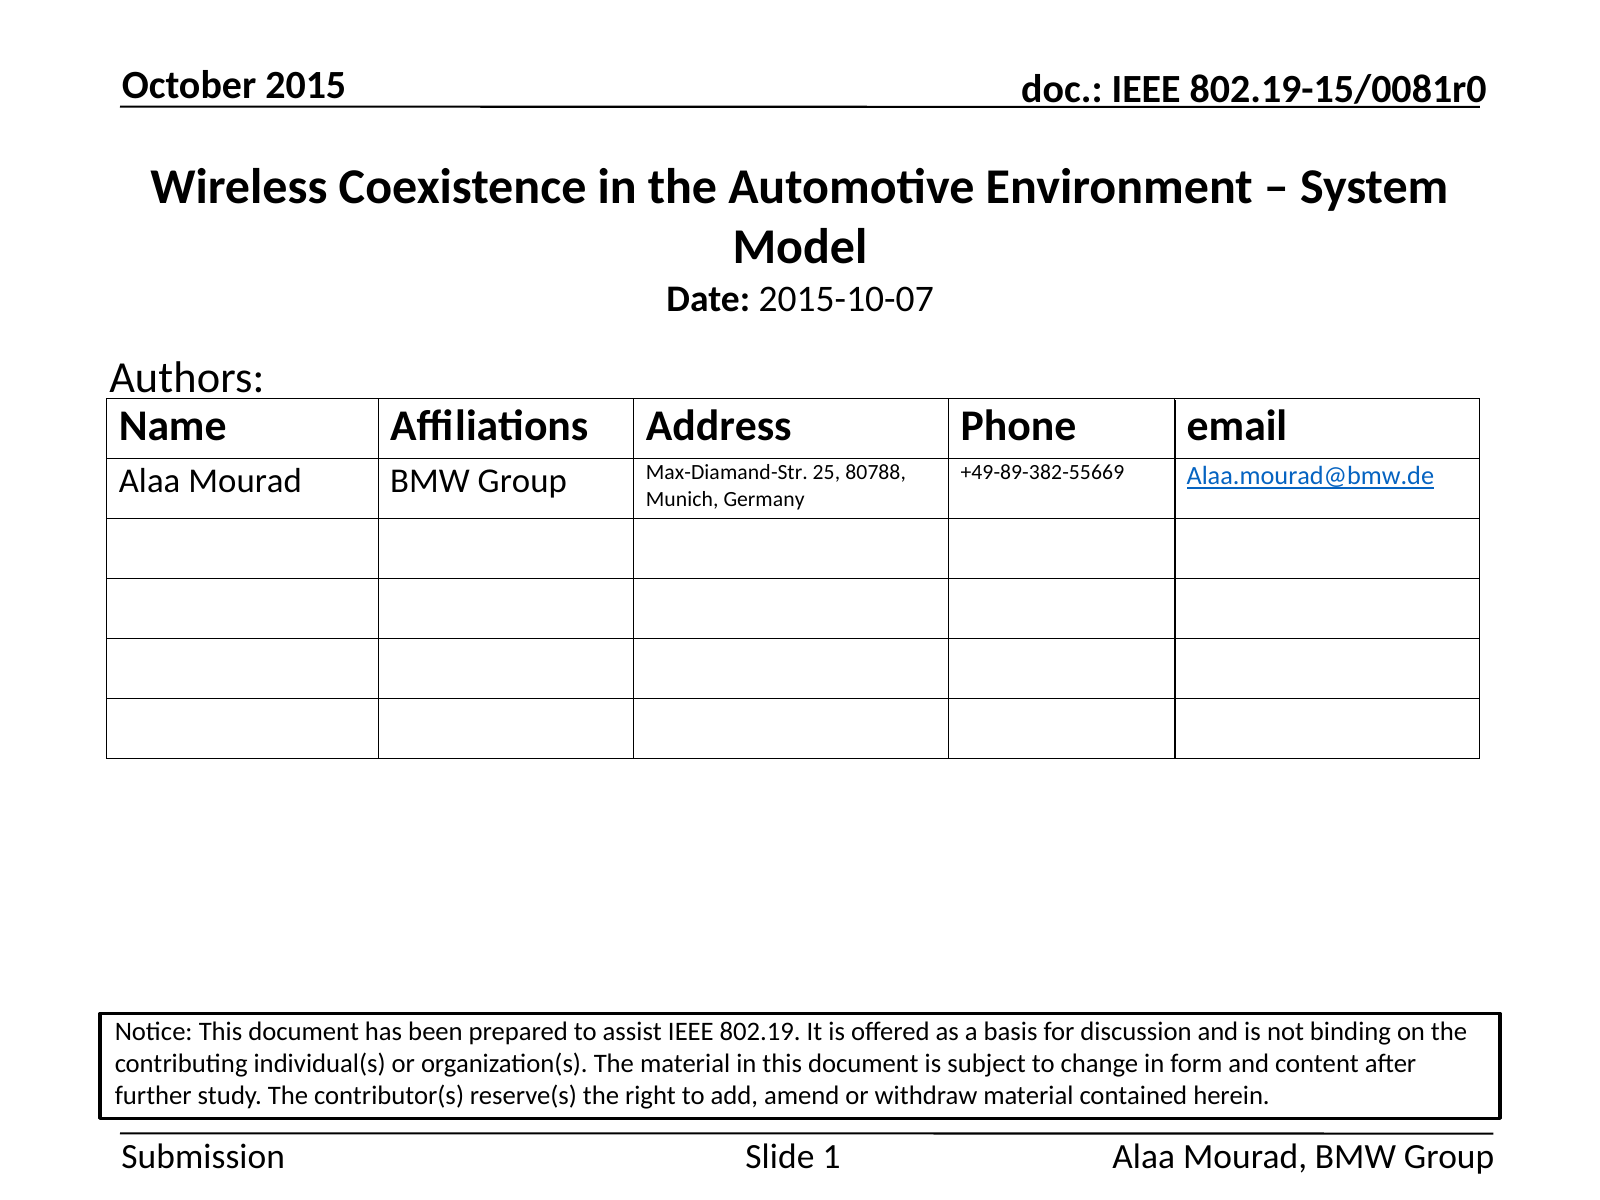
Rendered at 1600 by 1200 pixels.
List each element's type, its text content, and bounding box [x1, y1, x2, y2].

text_box Authors: [93, 339, 347, 396]
slide_number Slide 1 [733, 1132, 854, 1197]
list Date: 2015-10-07 [119, 266, 1481, 337]
footer Alaa Mourad, BMW Group [962, 1132, 1495, 1165]
title Wireless Coexistence in the Automotive Environment – System Model [119, 119, 1481, 266]
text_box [99, 1006, 1501, 1121]
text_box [90, 398, 1512, 835]
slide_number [121, 58, 526, 107]
